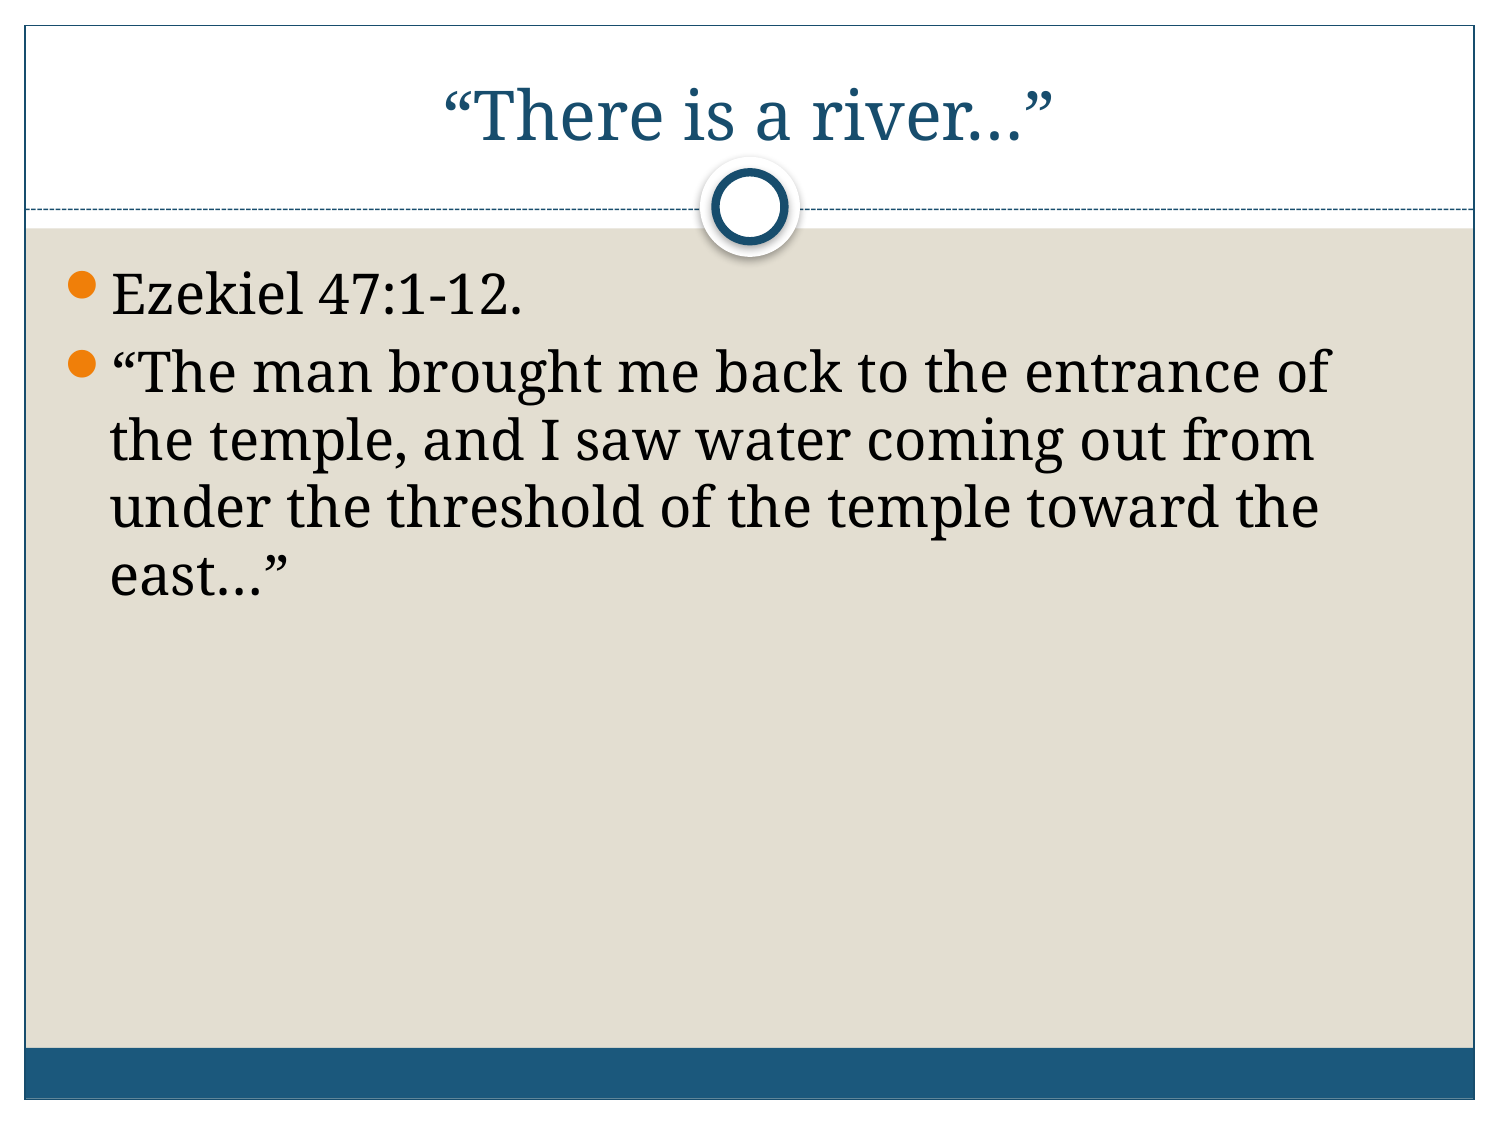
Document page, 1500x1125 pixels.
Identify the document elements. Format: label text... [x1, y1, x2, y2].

title “There is a river…” [49, 37, 1450, 162]
list Ezekiel 47:1-12. “The man brought me back to the entrance of the temple, and I saw water coming out from under the threshold of the temple toward the east…” [49, 250, 1445, 1001]
